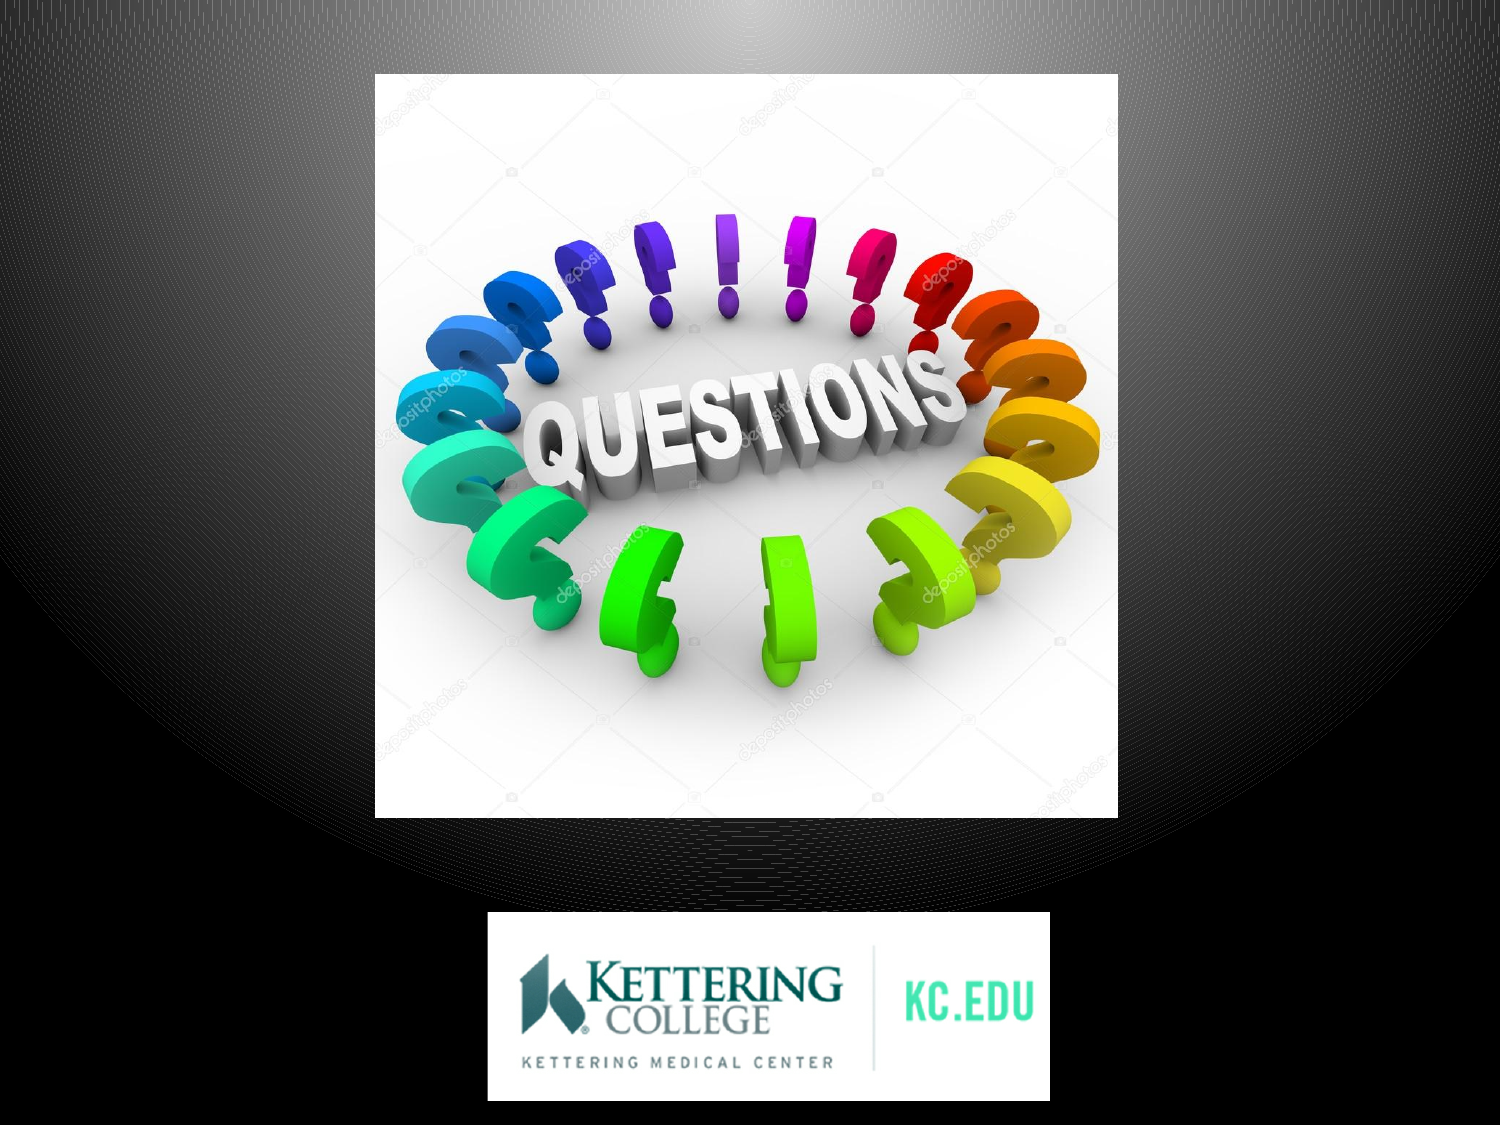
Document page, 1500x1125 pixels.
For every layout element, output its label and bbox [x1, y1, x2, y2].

picture [487, 912, 1051, 1101]
list [374, 74, 1118, 818]
